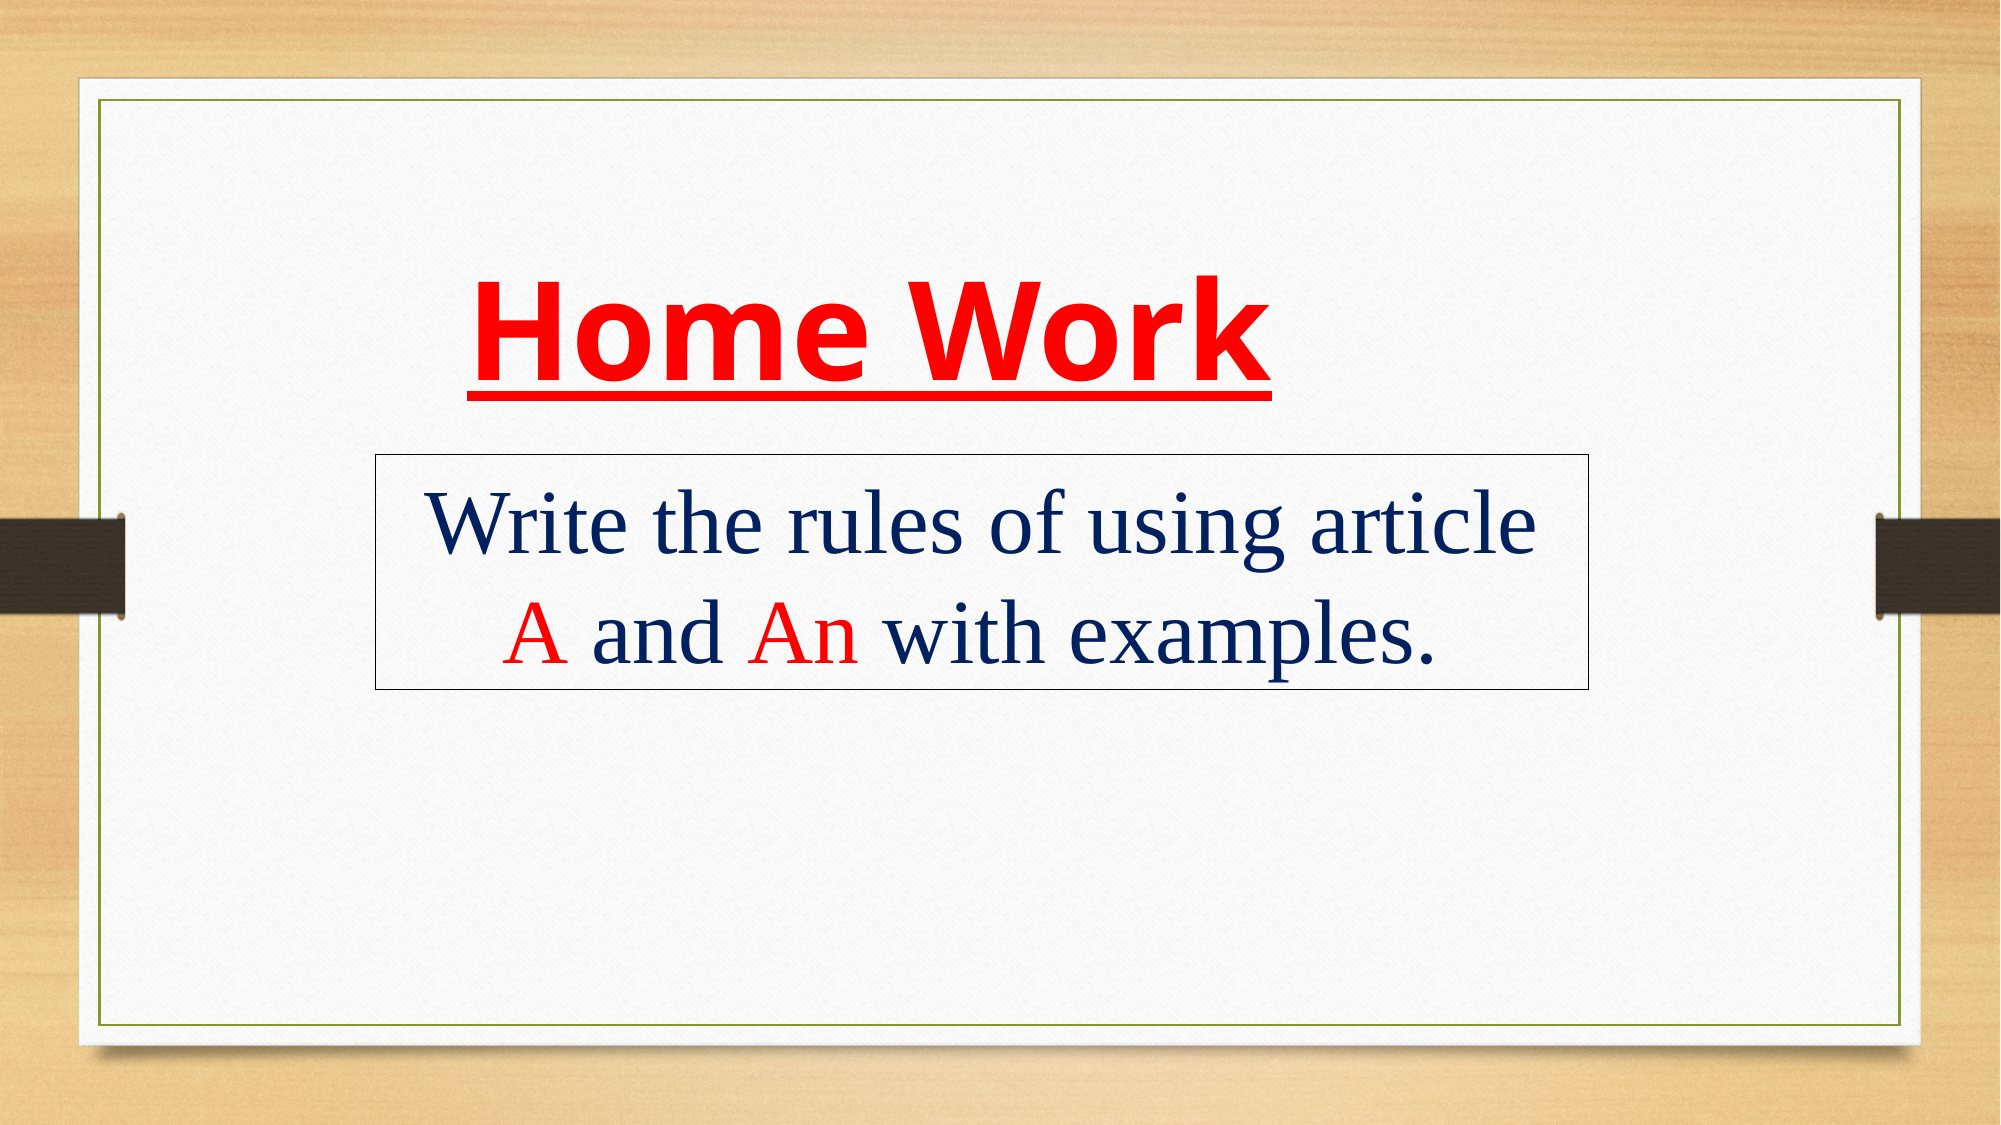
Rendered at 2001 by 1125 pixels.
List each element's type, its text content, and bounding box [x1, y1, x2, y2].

text_box Write the rules of using article A and An with examples. [375, 454, 1589, 690]
picture [0, 0, 2001, 1125]
text_box Home Work [434, 235, 1304, 416]
